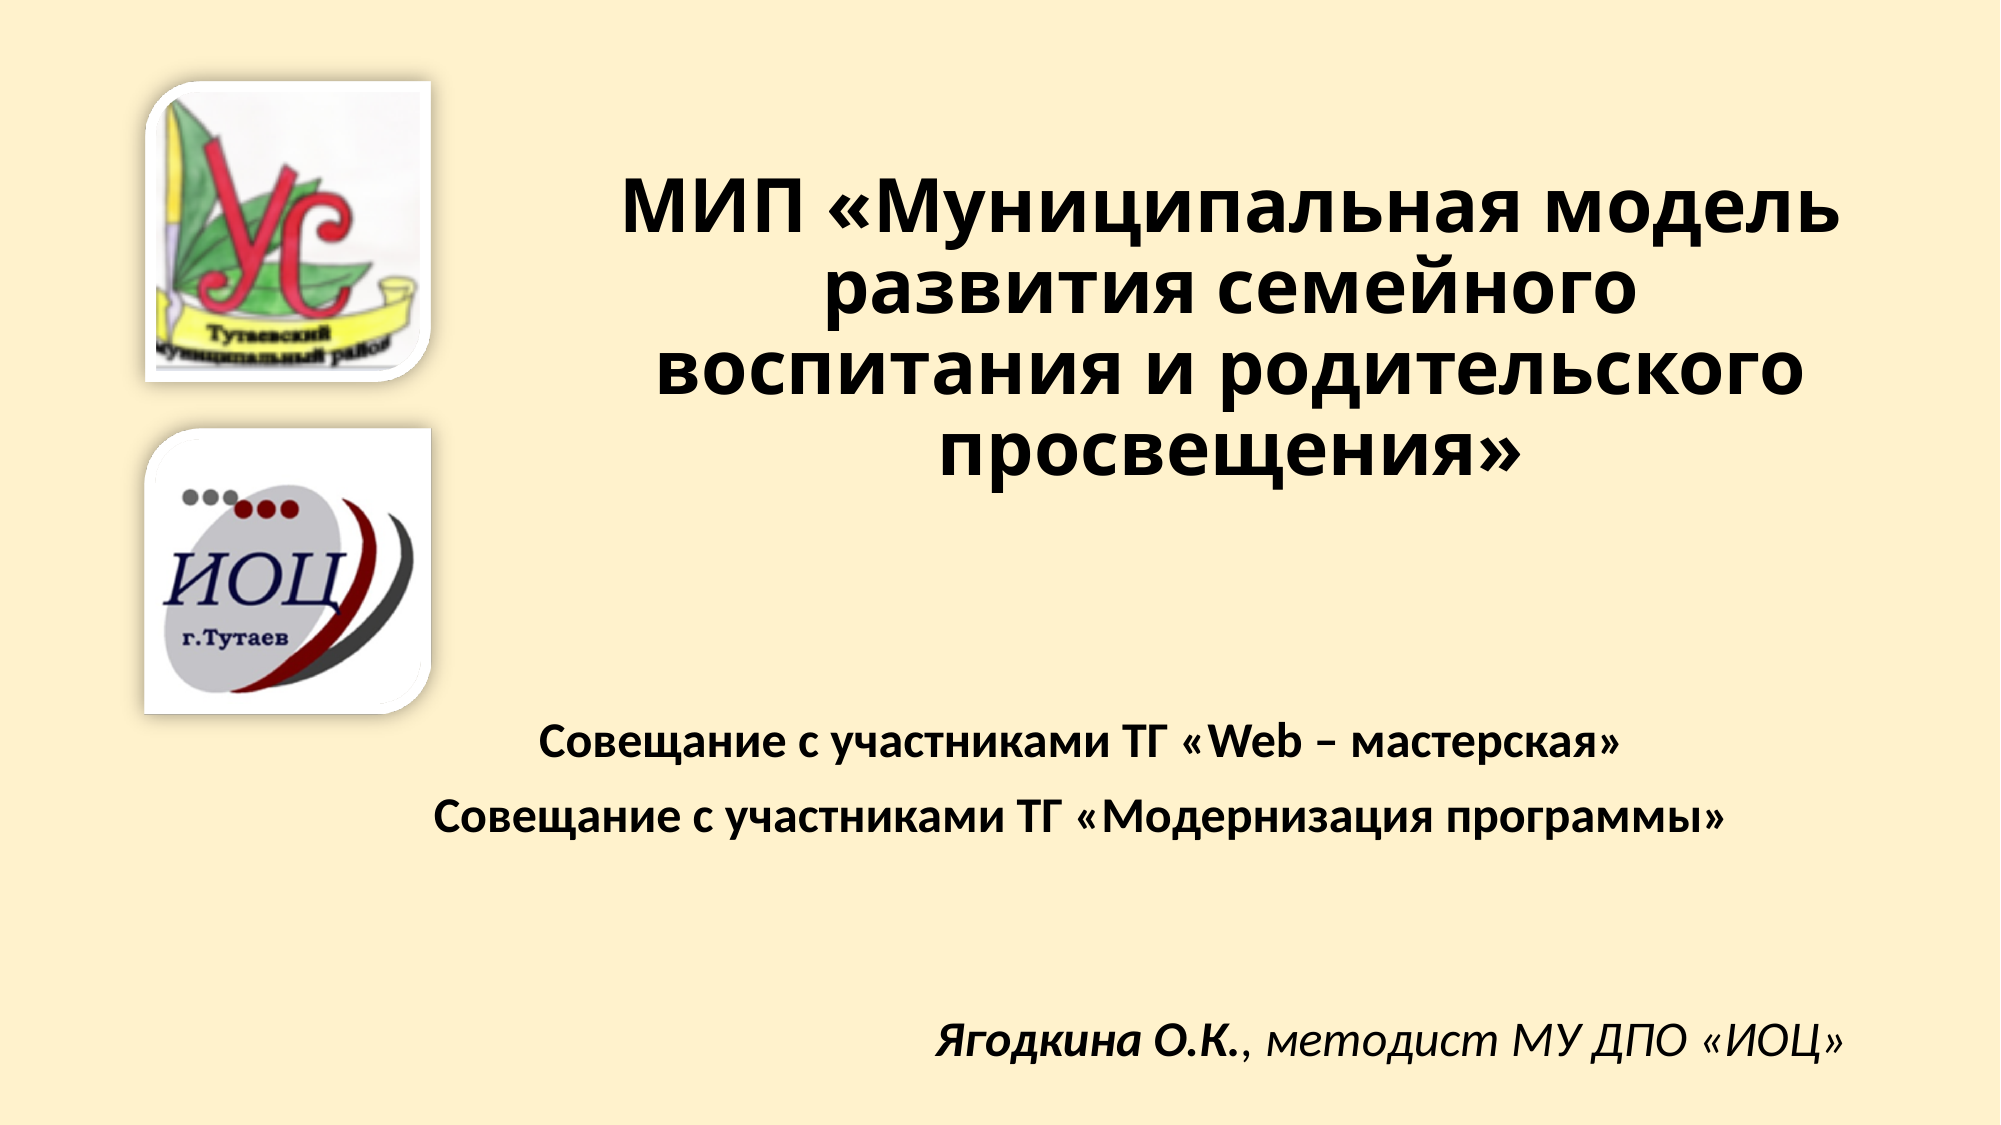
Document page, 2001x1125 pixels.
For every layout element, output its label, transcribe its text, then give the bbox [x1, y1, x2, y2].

title МИП «Муниципальная модель развития семейного воспитания и родительского просвещения» [600, 93, 1862, 500]
list Совещание с участниками ТГ «Web – мастерская» Совещание с участниками ТГ «Модернизация программы» Ягодкина О.К., методист МУ ДПО «ИОЦ» [302, 625, 1862, 1125]
picture [114, 50, 461, 744]
